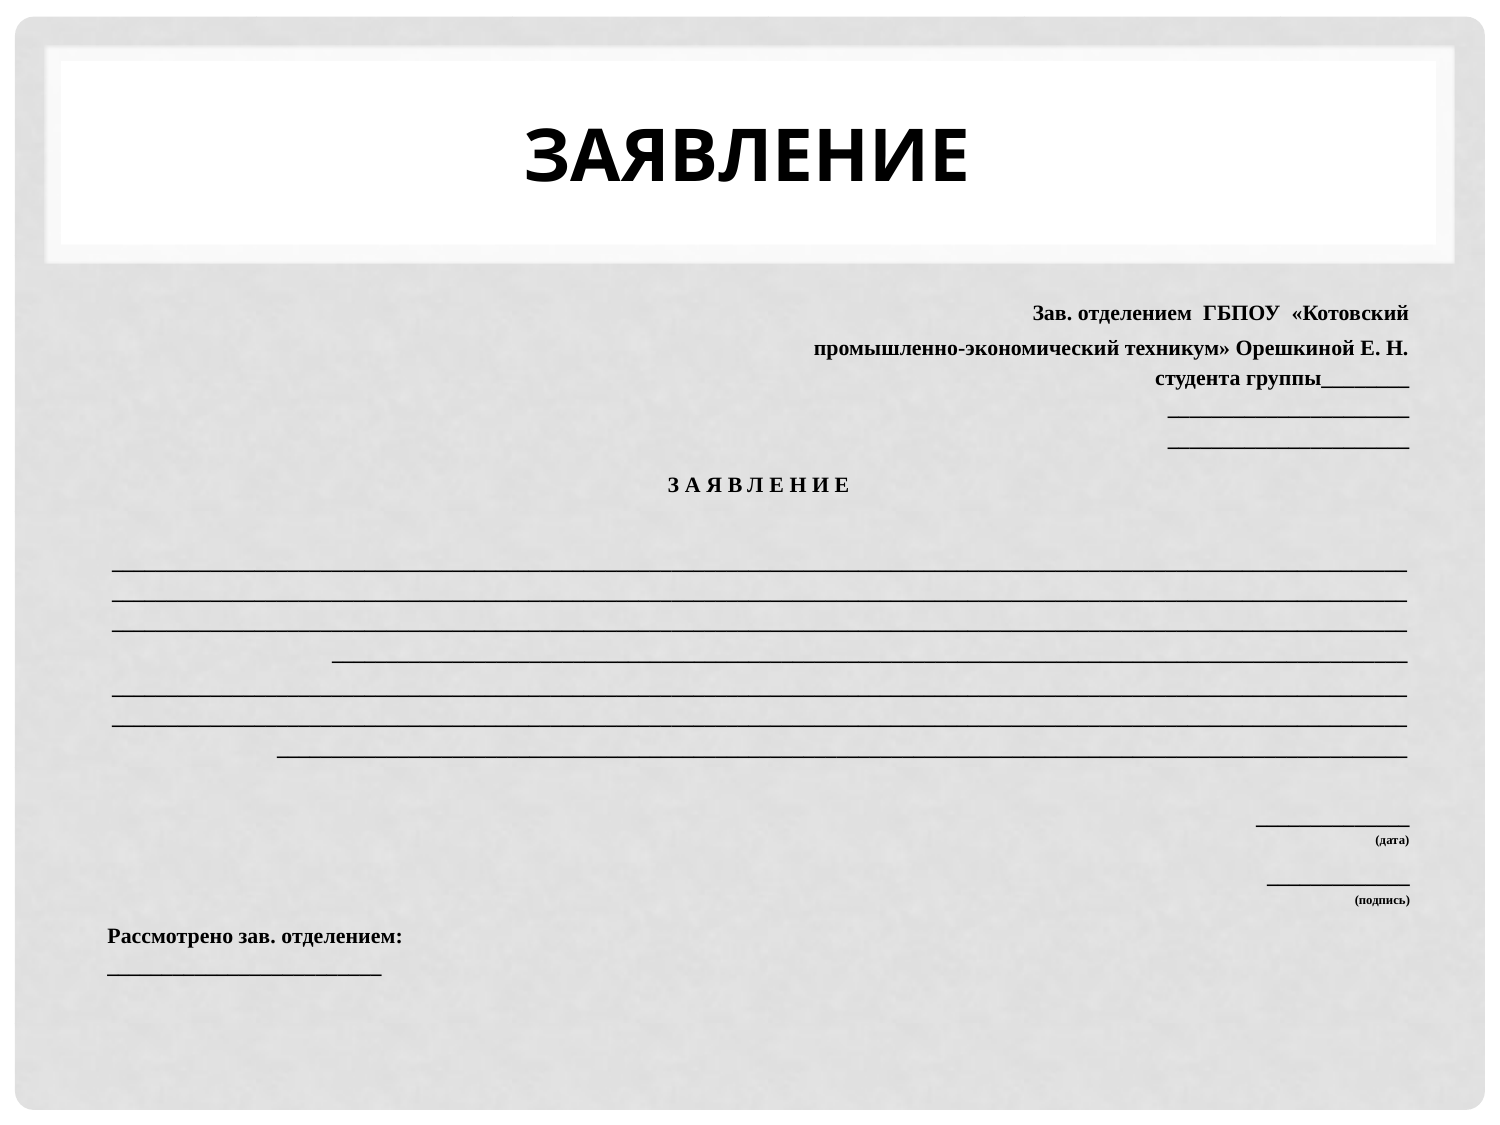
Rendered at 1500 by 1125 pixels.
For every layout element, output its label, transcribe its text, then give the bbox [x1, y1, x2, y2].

list Зав. отделением ГБПОУ «Котовский промышленно-экономический техникум» Орешкиной Е. Н. студента группы________ ______________________ ______________________ ЗАЯВЛЕНИЕ ____________________________________________________________________________________________________________________________________________________________________________________________________________________________________________________________________________________________________________________________________________________________________________________________________________________________________________________________________ ___________________________________________________________________________________________________________________________________________________________________________________________________________________________________________________________________________________________________________________________________________________ ______________ (дата) _____________ (подпись) Рассмотрено зав. отделением: _________________________ [75, 287, 1425, 1005]
title Заявление [69, 66, 1425, 238]
